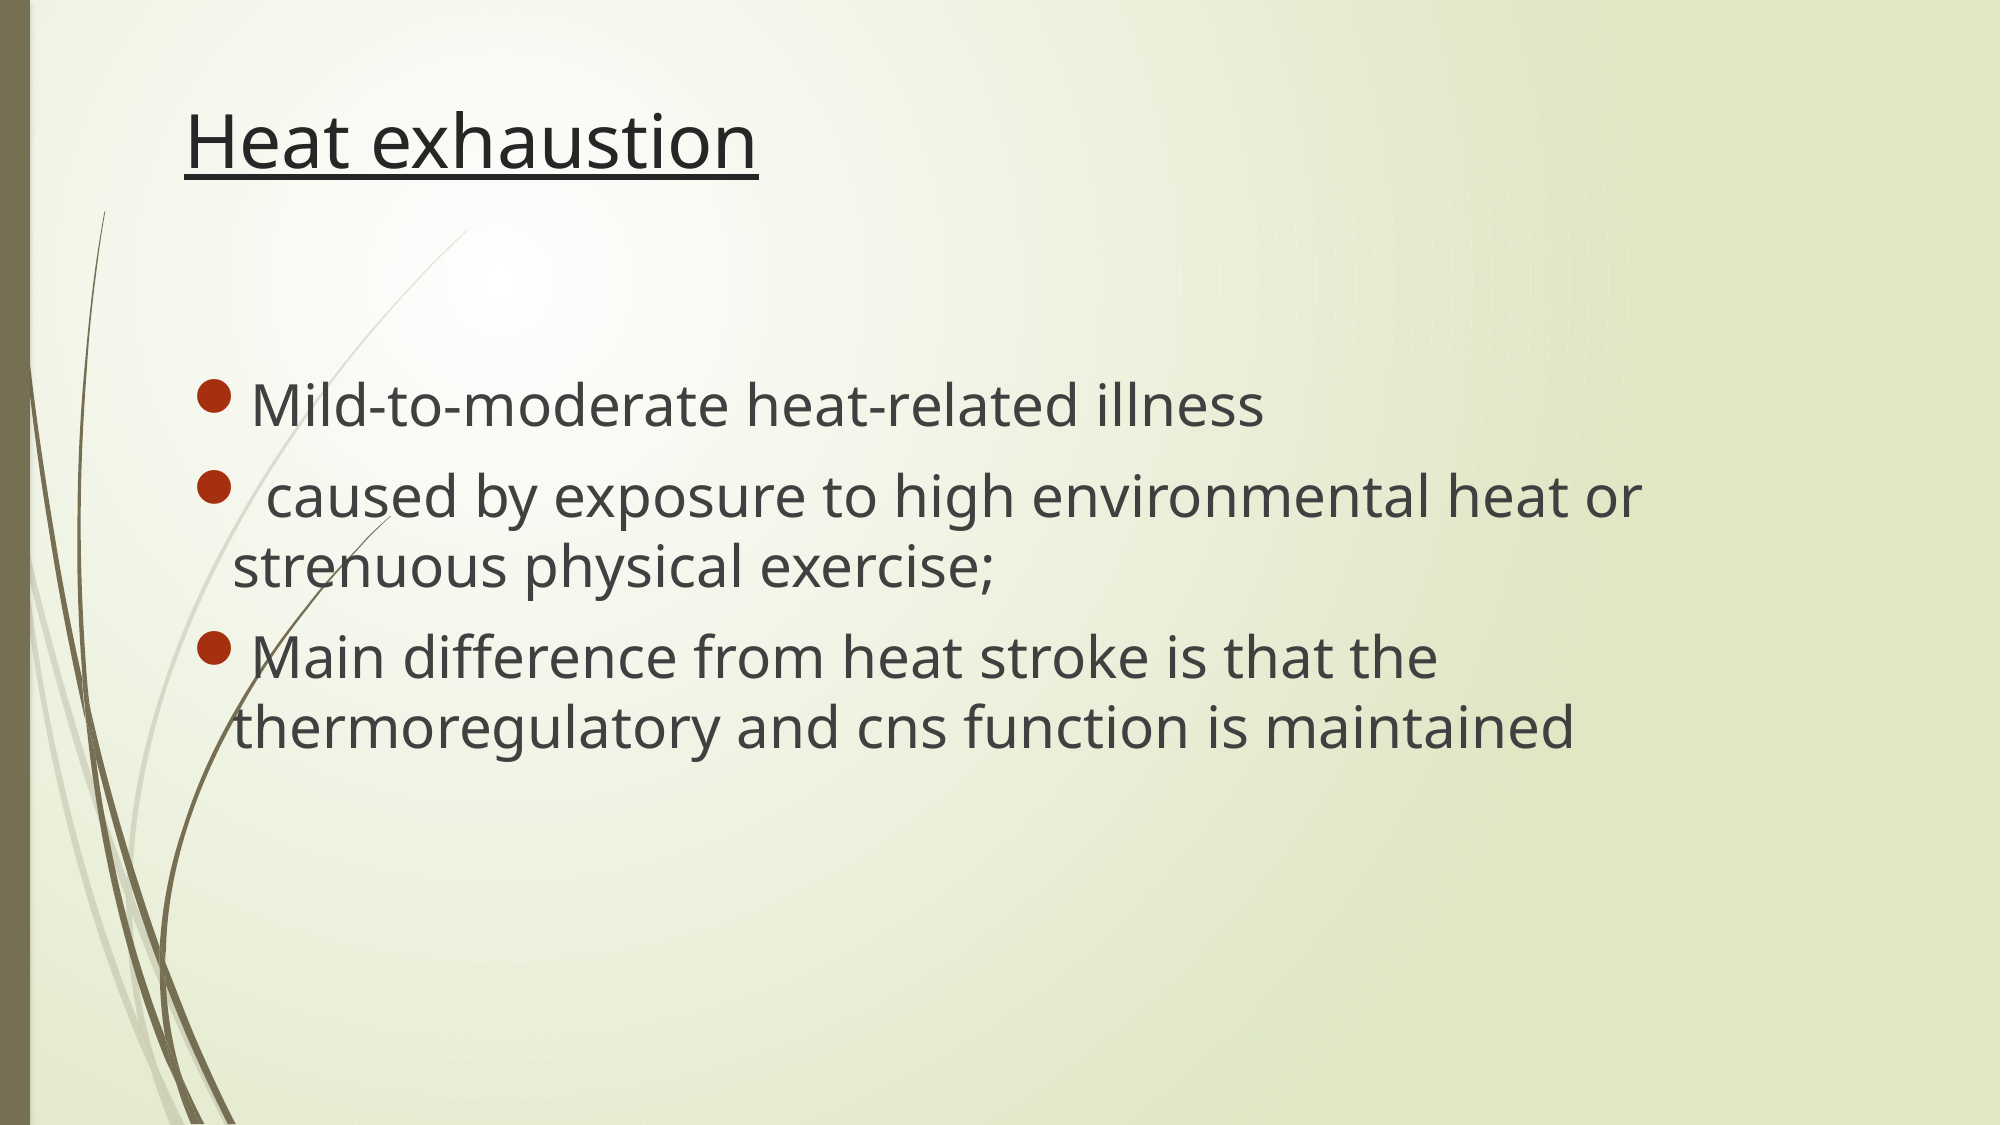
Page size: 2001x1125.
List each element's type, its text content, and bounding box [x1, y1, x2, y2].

title Heat exhaustion [169, 86, 1870, 349]
list Mild-to-moderate heat-related illness caused by exposure to high environmental heat or strenuous physical exercise; Main difference from heat stroke is that the thermoregulatory and cns function is maintained [112, 361, 1813, 863]
